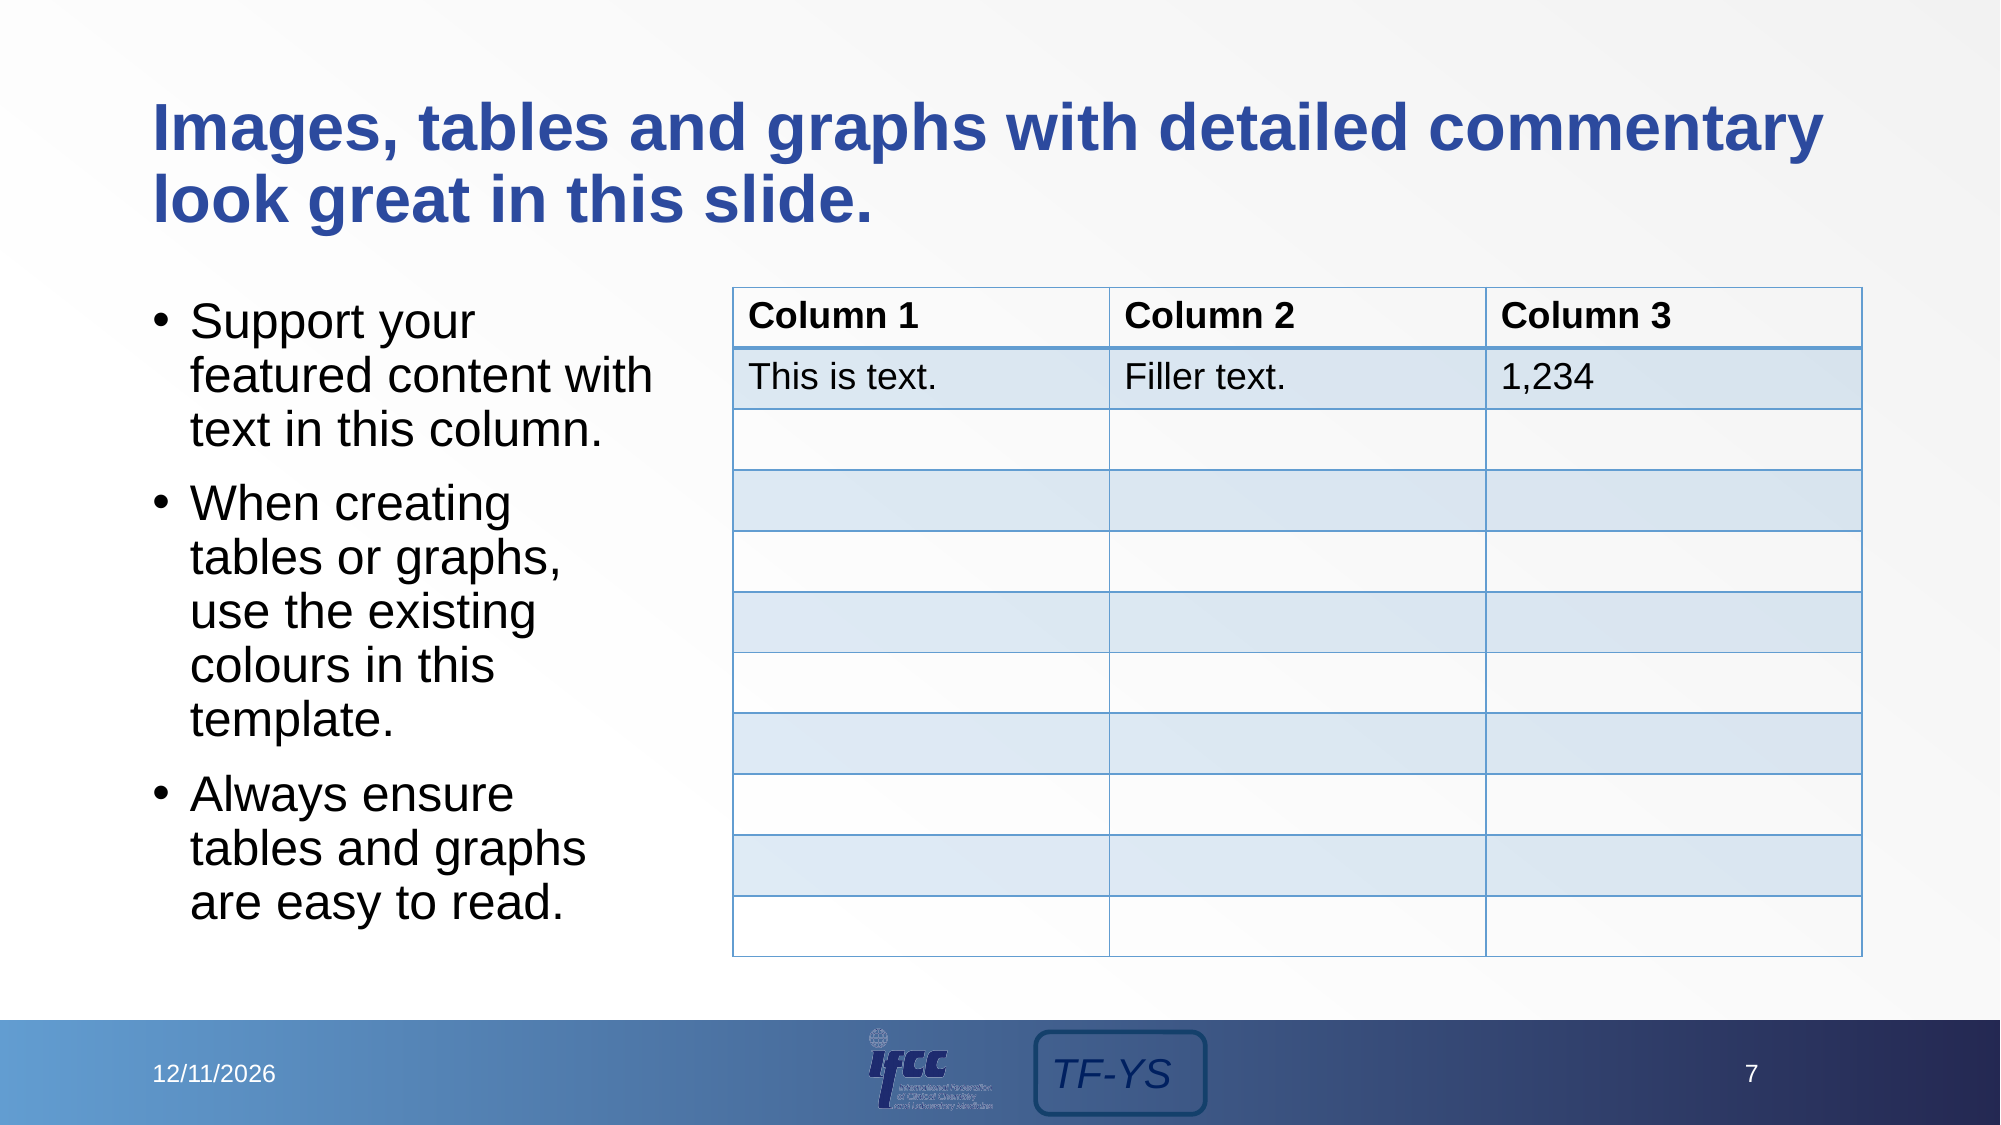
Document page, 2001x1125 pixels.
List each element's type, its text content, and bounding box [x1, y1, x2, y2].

table_cell [734, 897, 1109, 956]
table_cell Filler text. [1110, 350, 1485, 408]
table_cell [1487, 897, 1861, 956]
table_cell This is text. [734, 350, 1109, 408]
table_header Column 1 [734, 288, 1109, 346]
table_cell [1487, 714, 1861, 773]
list Support your featured content with text in this column. When creating tables or graphs, use the existing colours in this template. Always ensure tables and graphs are easy to read. [137, 287, 672, 960]
table_cell [1110, 775, 1485, 834]
table_cell [1487, 410, 1861, 469]
table_cell 1,234 [1487, 350, 1861, 408]
table_header Column 3 [1487, 288, 1861, 346]
table_cell [1110, 714, 1485, 773]
title Images, tables and graphs with detailed commentary look great in this slide. [137, 64, 1863, 266]
slide_number 7 [1550, 1042, 1774, 1103]
table_cell [734, 836, 1109, 895]
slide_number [137, 1042, 525, 1103]
table_cell [1487, 532, 1861, 591]
table_cell [734, 653, 1109, 712]
table_cell [734, 775, 1109, 834]
table_cell [1487, 653, 1861, 712]
table_cell [1487, 593, 1861, 652]
table_header Column 2 [1110, 288, 1485, 346]
table_cell [734, 714, 1109, 773]
table_cell [734, 471, 1109, 530]
table_cell [734, 593, 1109, 652]
table_cell [1110, 410, 1485, 469]
table_cell [1487, 471, 1861, 530]
table_cell [734, 532, 1109, 591]
table_cell [1110, 897, 1485, 956]
picture [868, 1028, 994, 1111]
table_cell [1487, 775, 1861, 834]
table_cell [1110, 471, 1485, 530]
table_cell [1110, 593, 1485, 652]
table_cell [1110, 653, 1485, 712]
table_cell [734, 410, 1109, 469]
table_cell [1110, 836, 1485, 895]
table_cell [1110, 532, 1485, 591]
table_cell [1487, 836, 1861, 895]
